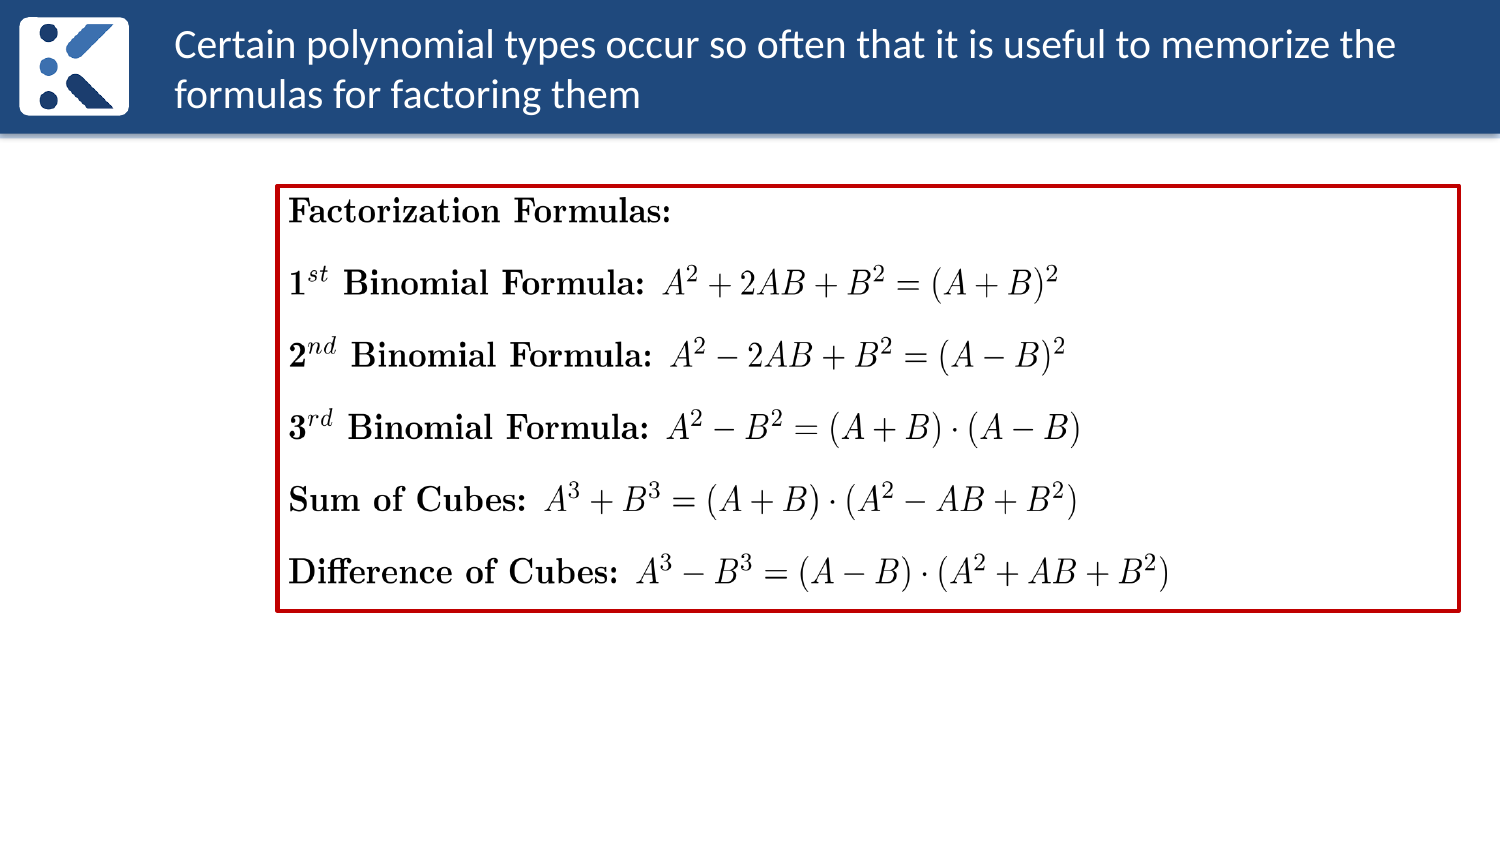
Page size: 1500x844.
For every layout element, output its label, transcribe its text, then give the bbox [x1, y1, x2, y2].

picture [288, 197, 1168, 593]
title Certain polynomial types occur so often that it is useful to memorize the formulas for factoring them [159, 8, 1483, 126]
picture [27, 18, 122, 115]
text_box [275, 184, 1461, 613]
